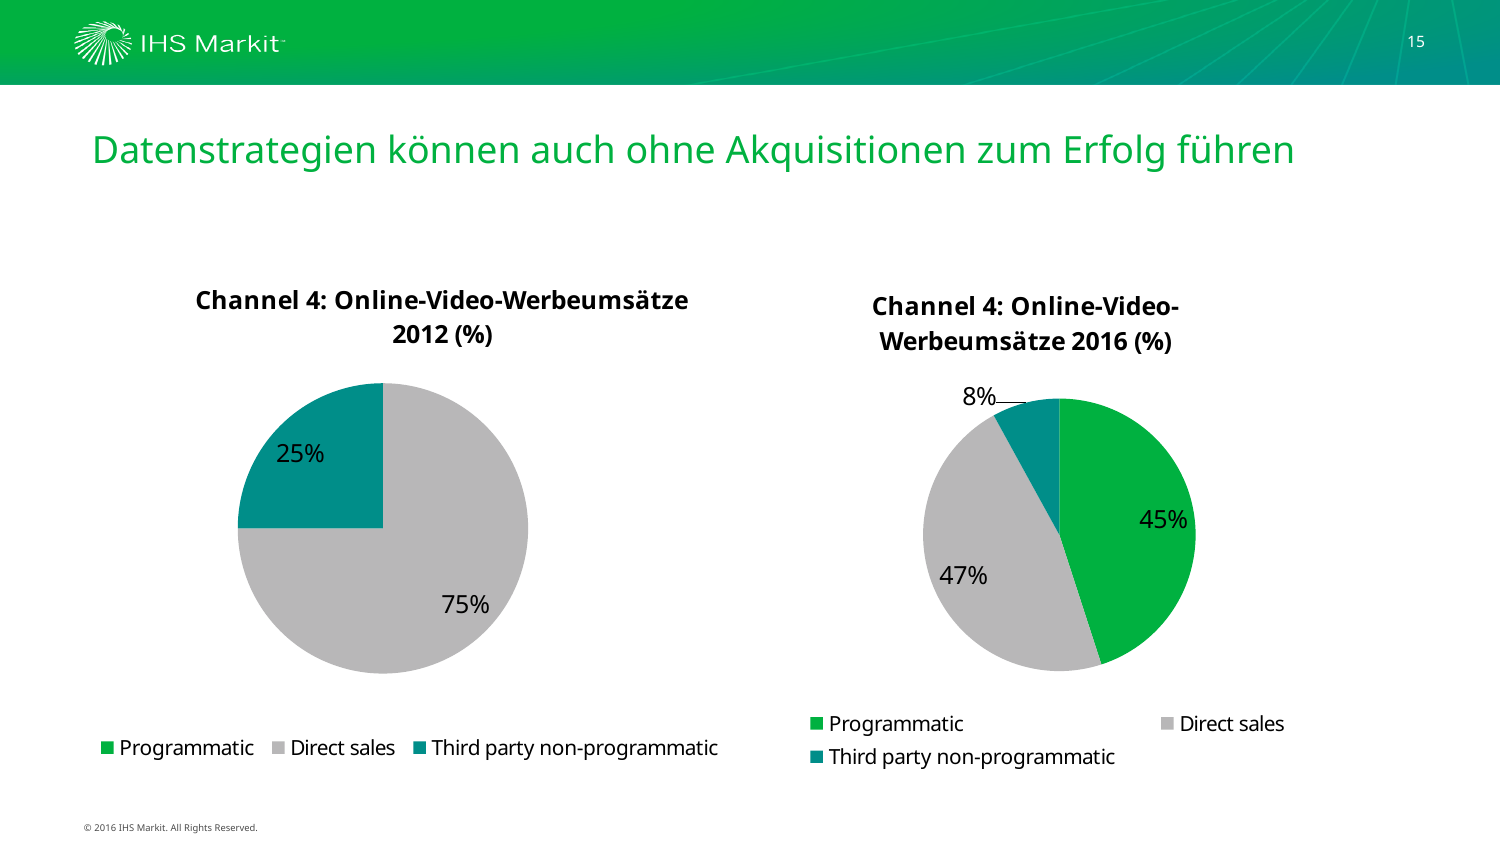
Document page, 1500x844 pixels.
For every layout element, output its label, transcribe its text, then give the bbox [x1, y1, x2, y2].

chart [765, 171, 1324, 797]
slide_number 15 [1357, 33, 1425, 53]
chart [125, 154, 133, 160]
chart [536, 154, 544, 160]
chart [99, 153, 112, 160]
chart [306, 153, 316, 160]
picture [0, 0, 1500, 85]
chart [250, 154, 258, 160]
chart [558, 153, 567, 160]
title Datenstrategien können auch ohne Akquisitionen zum Erfolg führen [76, 118, 1450, 225]
chart [413, 153, 424, 160]
chart [89, 153, 730, 797]
chart [632, 153, 642, 160]
